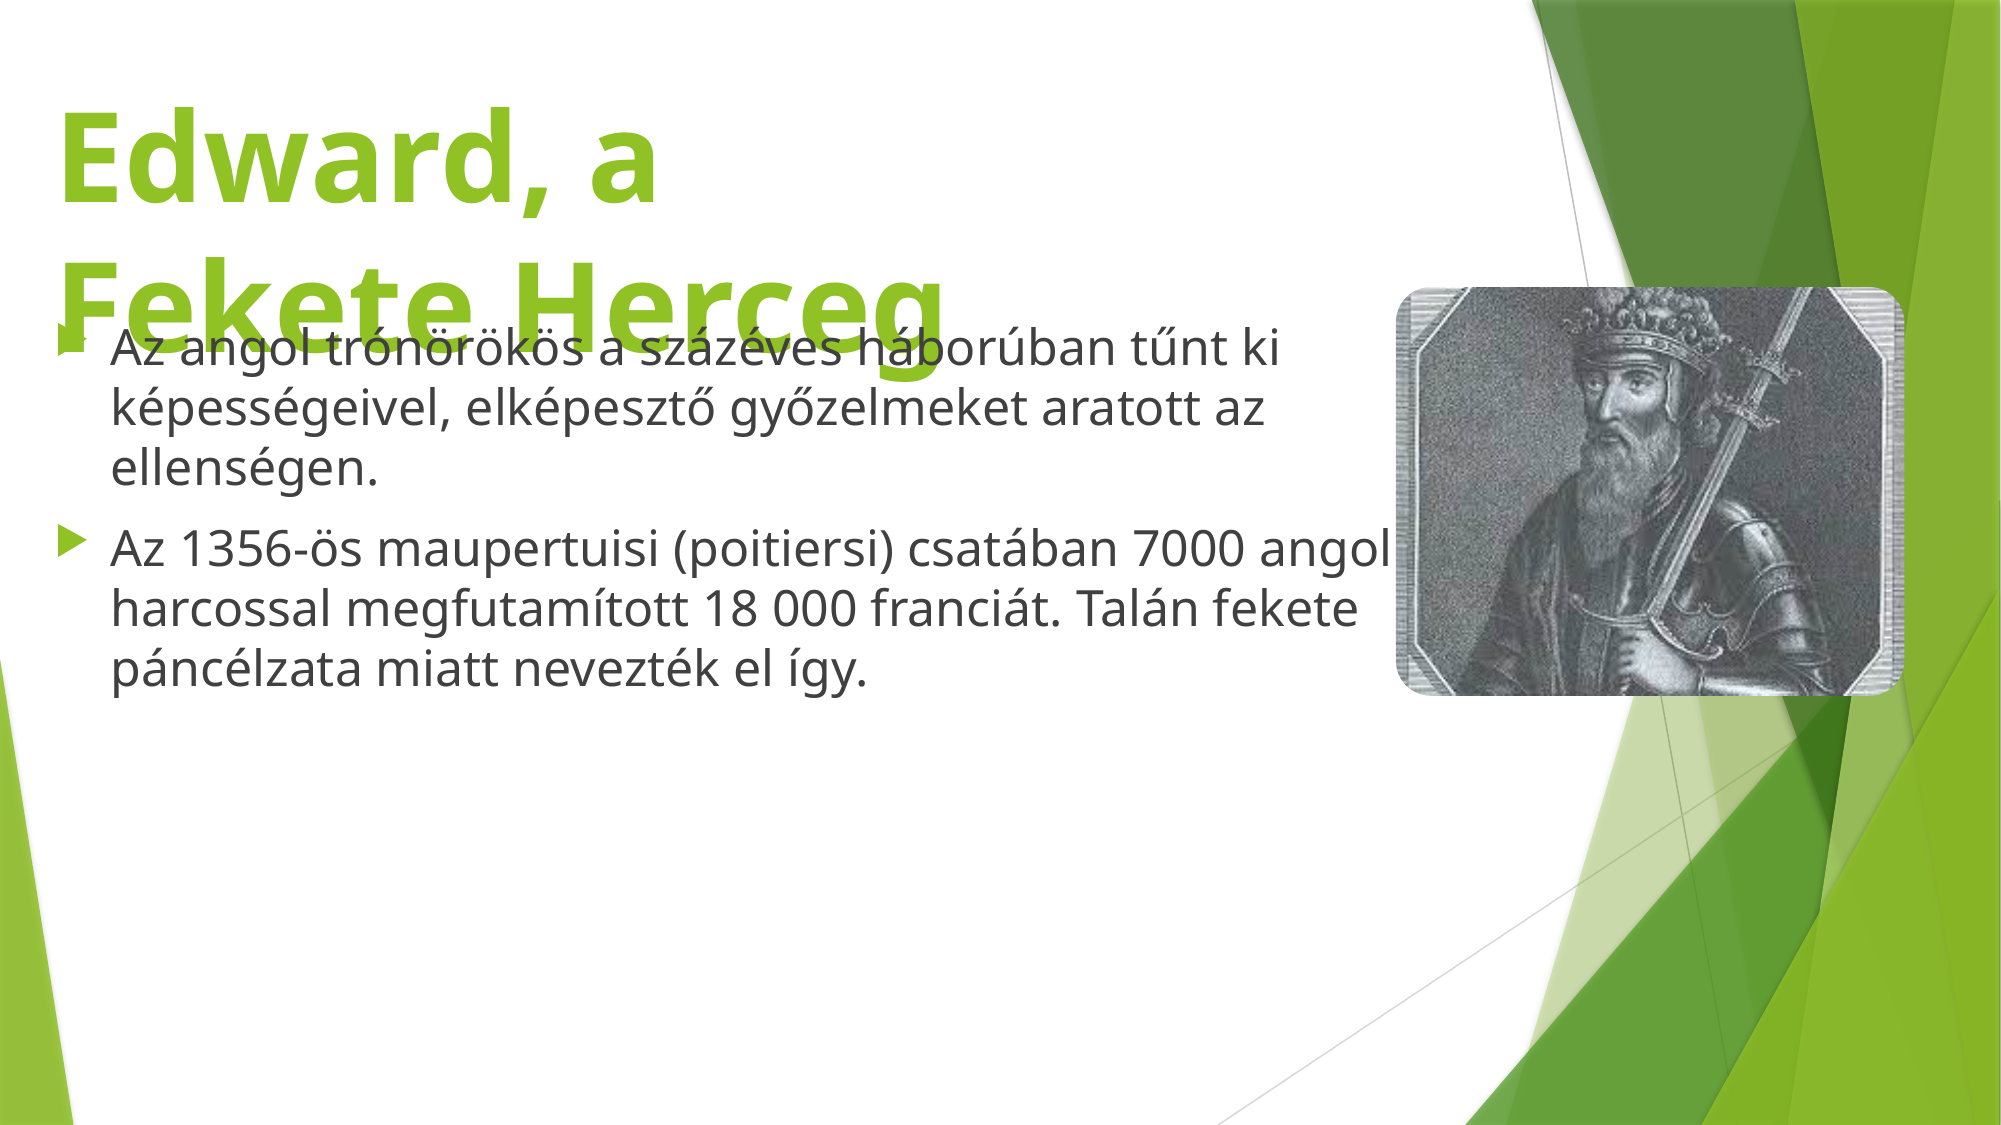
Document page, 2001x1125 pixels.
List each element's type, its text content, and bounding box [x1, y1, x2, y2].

list Az angol trónörökös a százéves háborúban tűnt ki képességeivel, elképesztő győzelmeket aratott az ellenségen. Az 1356-ös maupertuisi (poitiersi) csatában 7000 angol harcossal megfutamított 18 000 franciát. Talán fekete páncélzata miatt nevezték el így. [39, 307, 1450, 945]
title Edward, a Fekete Herceg [39, 70, 1594, 288]
picture [1395, 286, 1905, 697]
